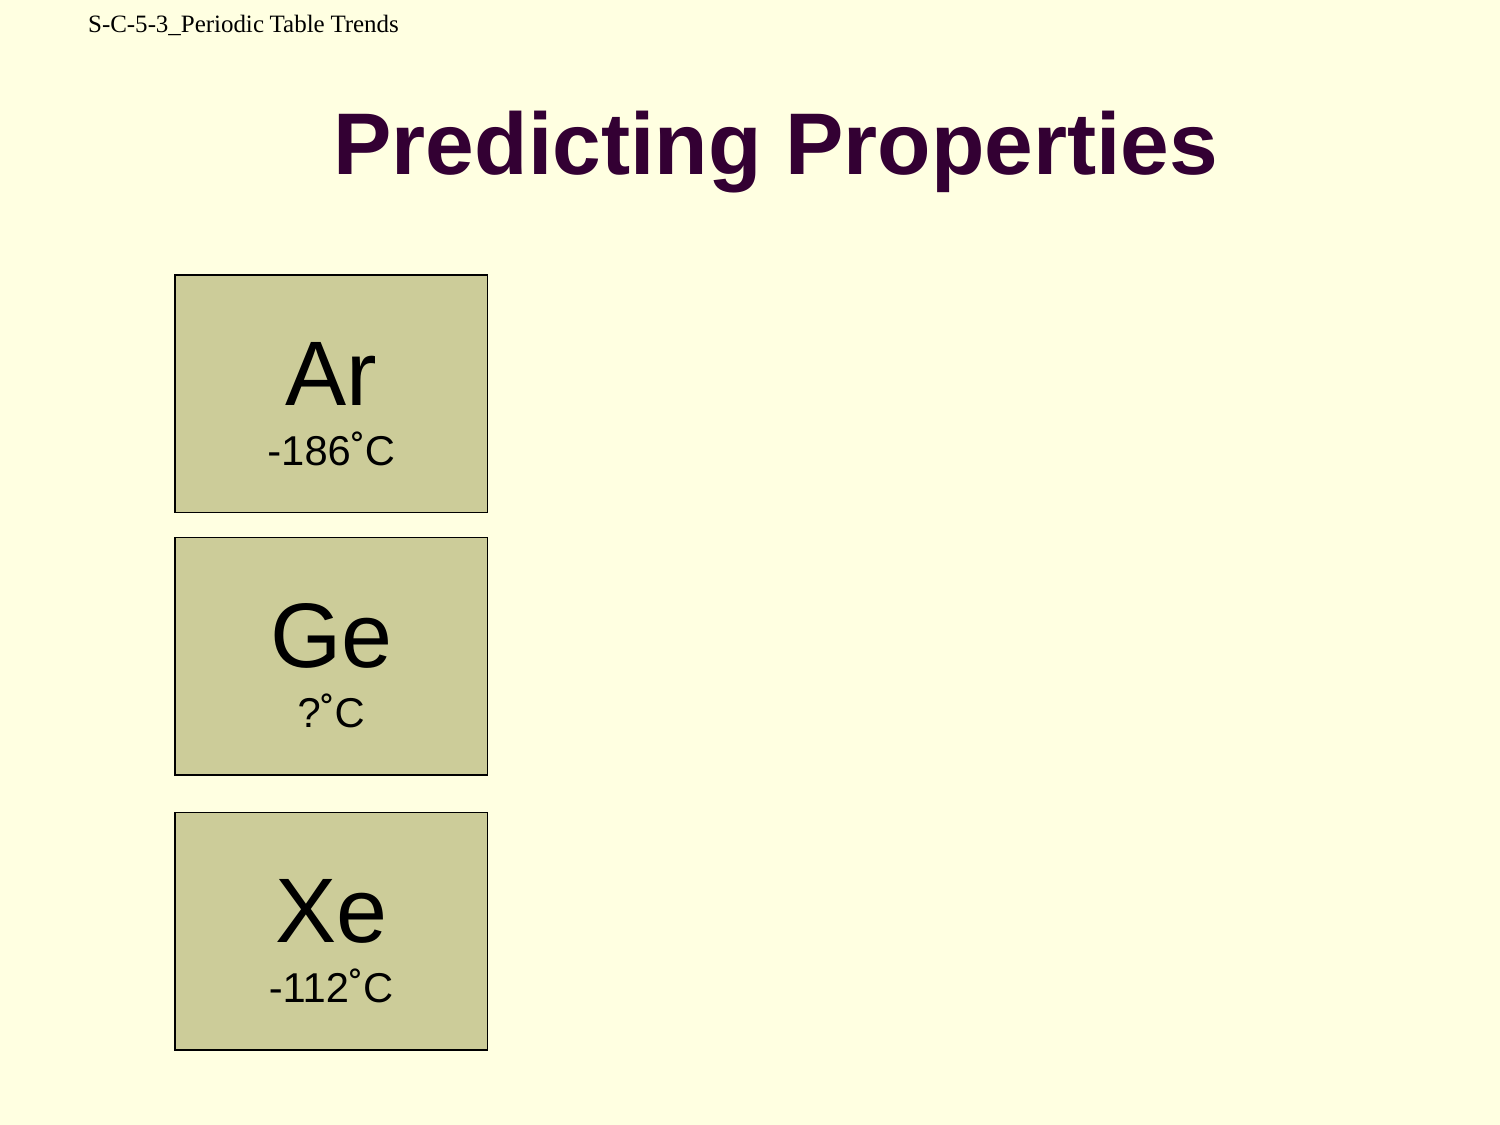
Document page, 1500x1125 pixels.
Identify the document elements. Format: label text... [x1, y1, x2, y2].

text_box Ar -186˚C [174, 274, 488, 513]
text_box Xe -112˚C [174, 812, 488, 1050]
title Predicting Properties [149, 45, 1426, 234]
text_box Ge ?˚C [174, 537, 488, 775]
footer S-C-5-3_Periodic Table Trends [0, 0, 488, 76]
